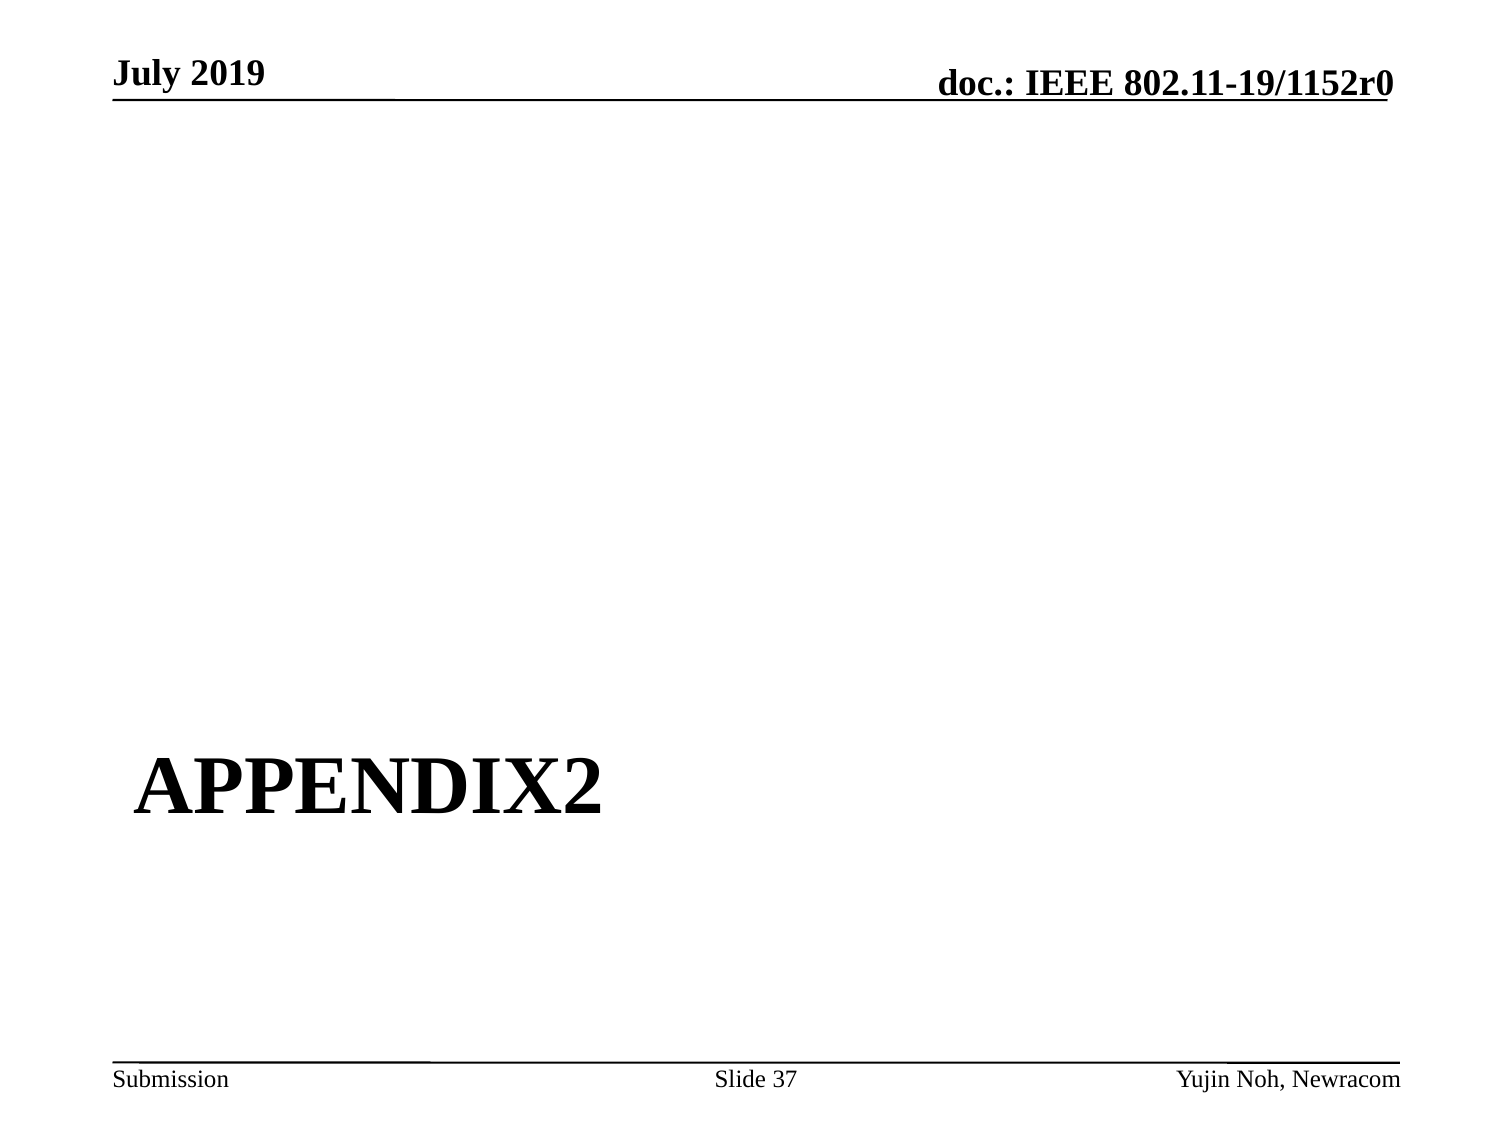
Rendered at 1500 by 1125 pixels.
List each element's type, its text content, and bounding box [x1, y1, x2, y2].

footer Yujin Noh, Newracom [878, 1061, 1402, 1093]
slide_number Slide 37 [712, 1061, 800, 1123]
title APPENDIX2 [118, 722, 1394, 947]
